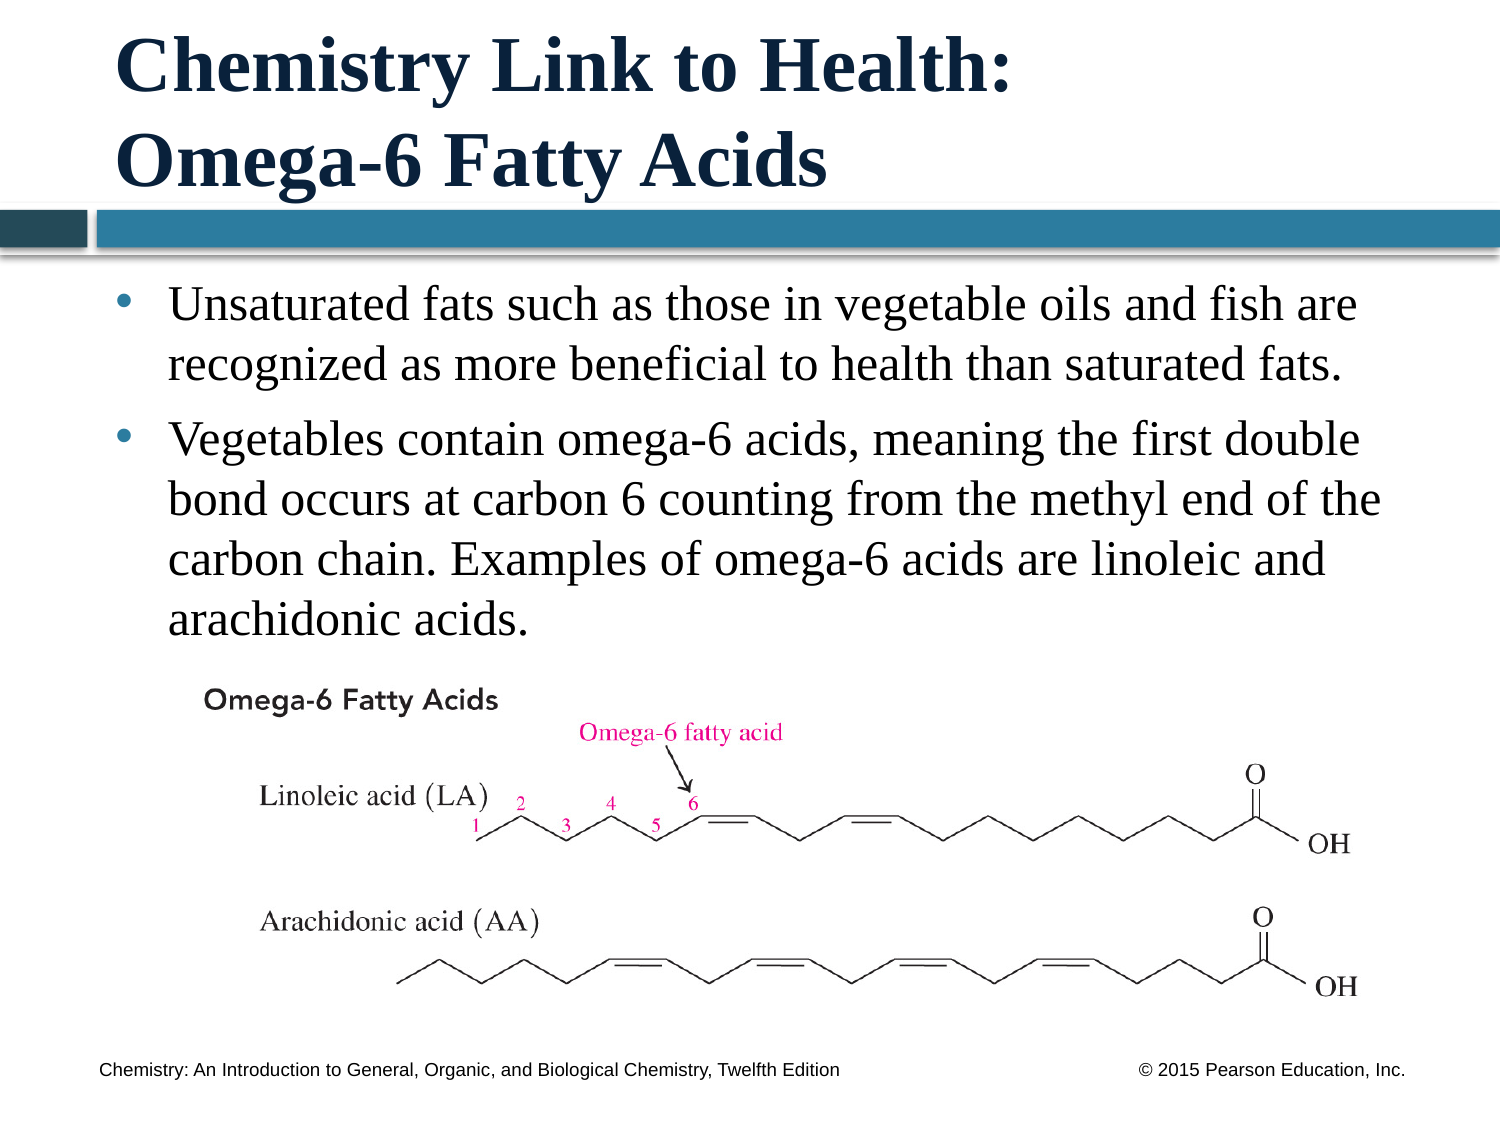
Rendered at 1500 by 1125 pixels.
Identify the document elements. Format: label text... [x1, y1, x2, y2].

title Chemistry Link to Health: Omega-6 Fatty Acids [99, 25, 1370, 188]
picture [195, 677, 1367, 1013]
list Unsaturated fats such as those in vegetable oils and fish are recognized as more beneficial to health than saturated fats. Vegetables contain omega-6 acids, meaning the first double bond occurs at carbon 6 counting from the methyl end of the carbon chain. Examples of omega-6 acids are linoleic and arachidonic acids. [100, 262, 1438, 1000]
